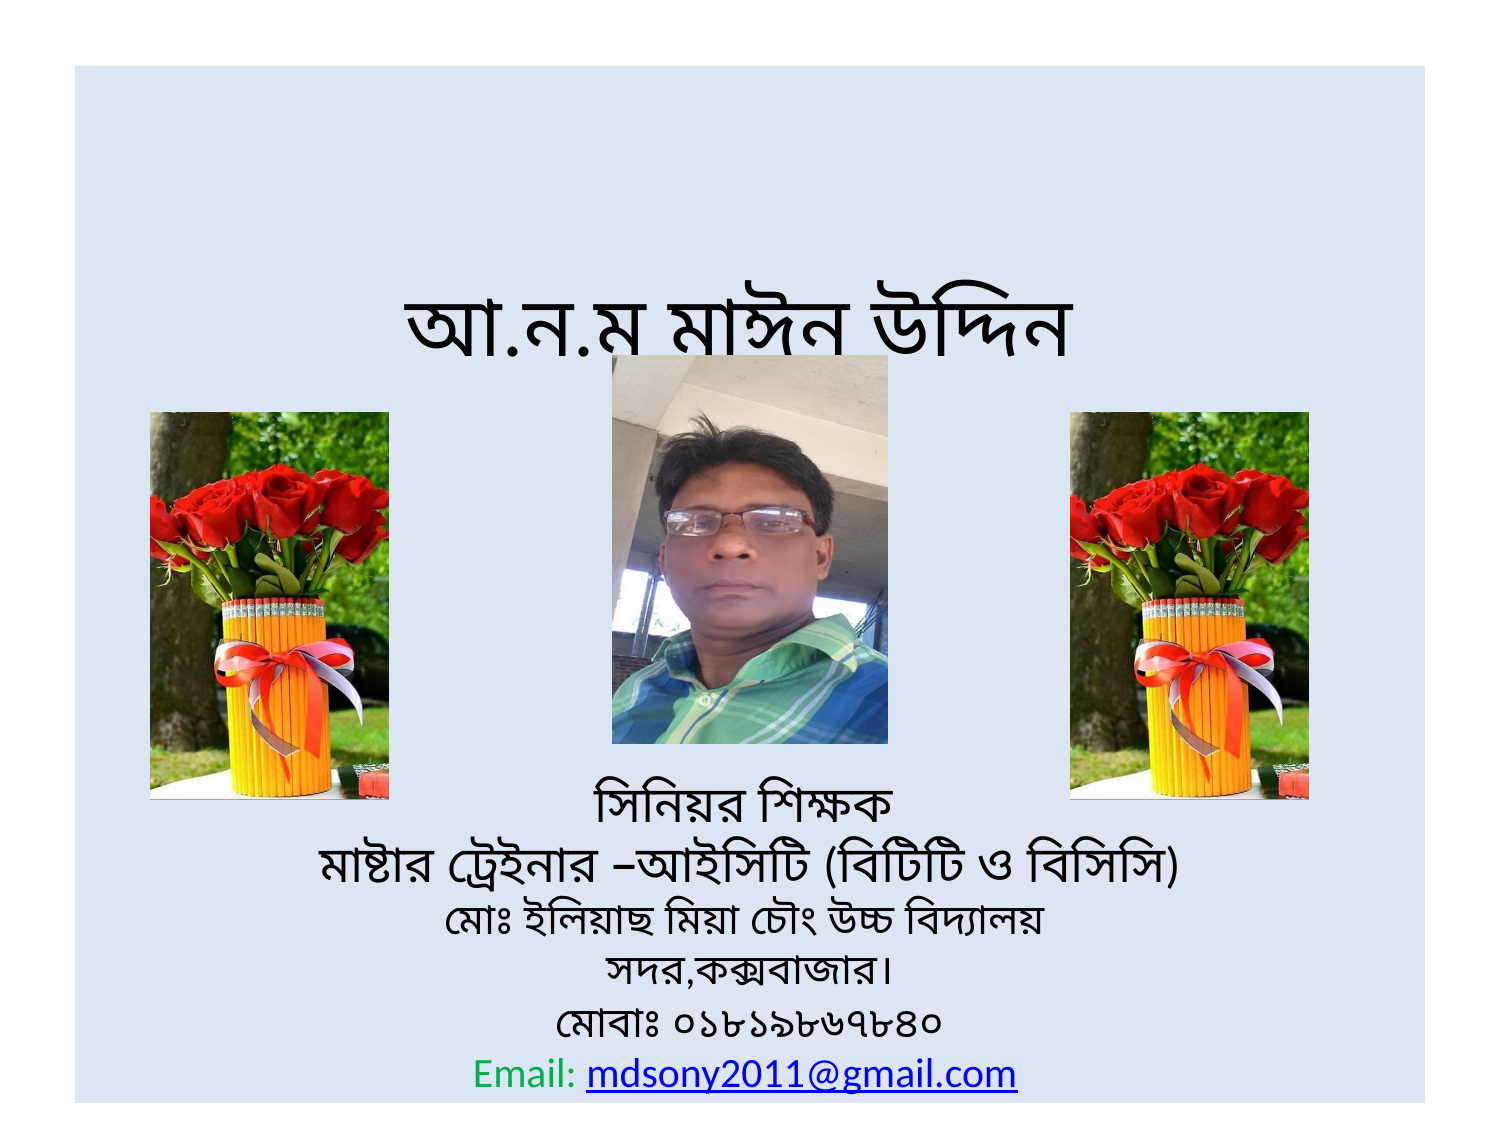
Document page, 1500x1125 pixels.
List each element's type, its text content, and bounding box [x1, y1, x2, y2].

picture [149, 412, 389, 801]
picture [1069, 412, 1309, 801]
text_box আ.ন.ম মাঈন উদ্দিন সিনিয়র শিক্ষক মাষ্টার ট্রেইনার –আইসিটি (বিটিটি ও বিসিসি) মোঃ ইলিয়াছ মিয়া চৌং উচ্চ বিদ্যালয় সদর,কক্সবাজার। মোবাঃ ০১৮১৯৮৬৭৮৪০ Email: mdsony2011@gmail.com [74, 65, 1425, 1103]
picture [612, 355, 888, 744]
